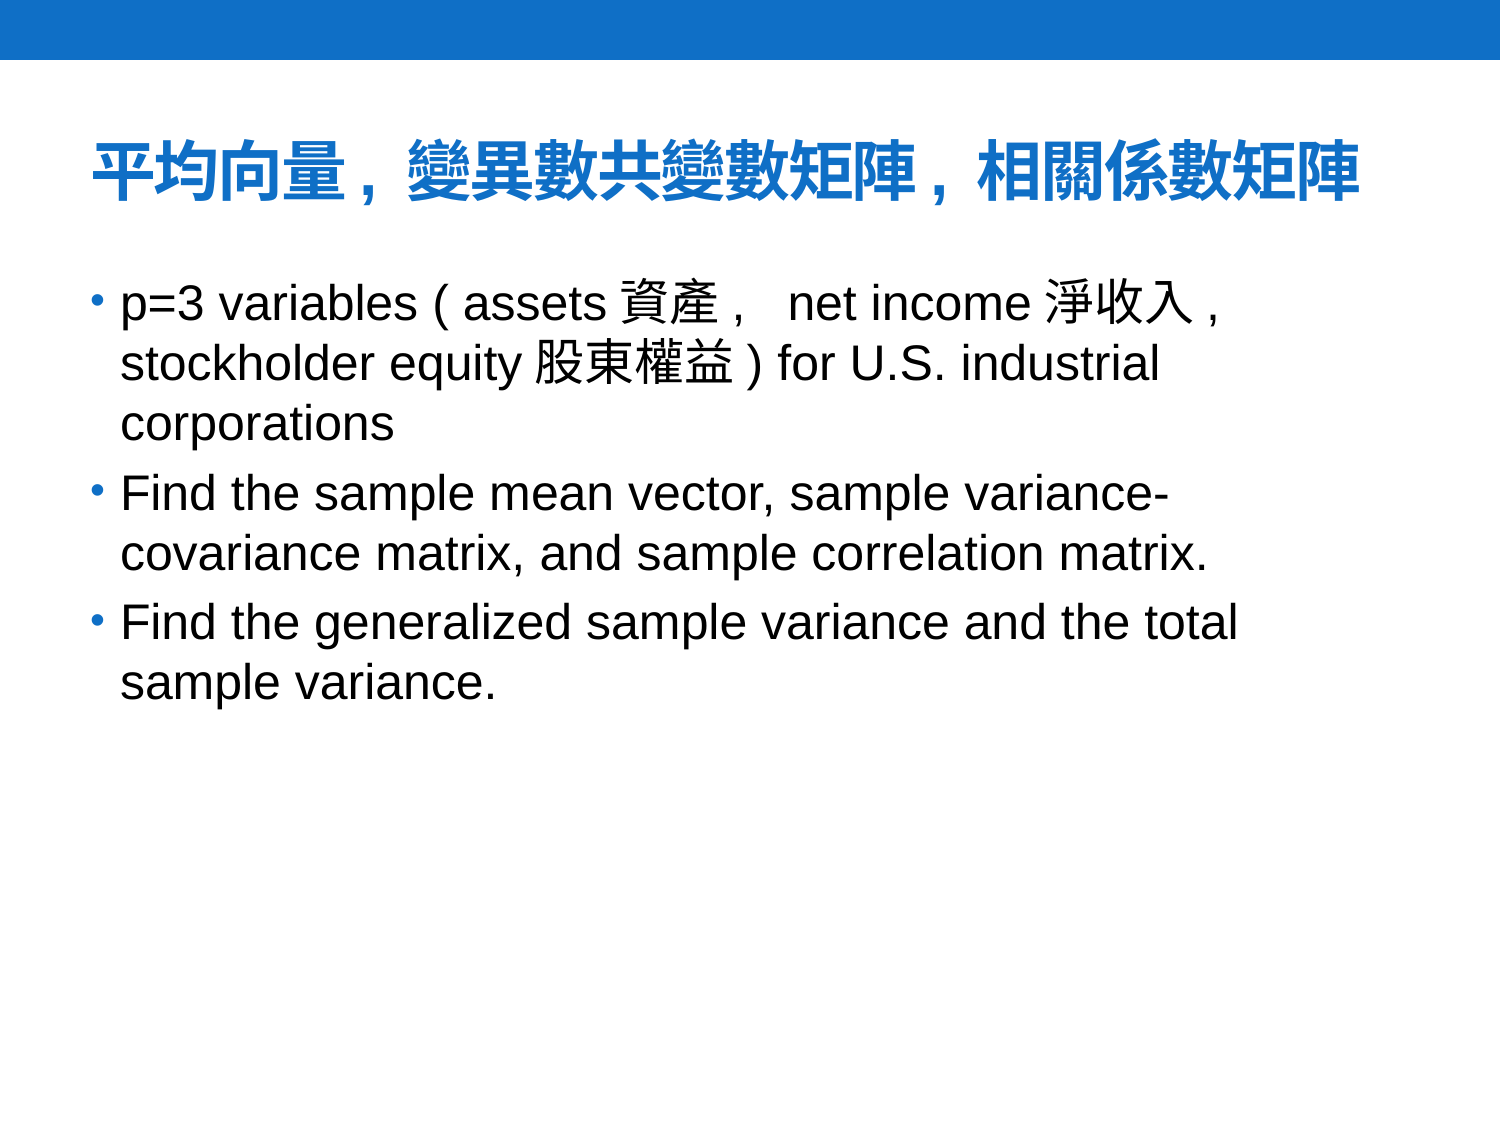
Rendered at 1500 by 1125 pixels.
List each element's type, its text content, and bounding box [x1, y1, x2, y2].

list p=3 variables ( assets資產, net income淨收入, stockholder equity股東權益) for U.S. industrial corporations Find the sample mean vector, sample variance-covariance matrix, and sample correlation matrix. Find the generalized sample variance and the total sample variance. [75, 262, 1425, 1063]
title 平均向量, 變異數共變數矩陣, 相關係數矩陣 [75, 87, 1425, 250]
